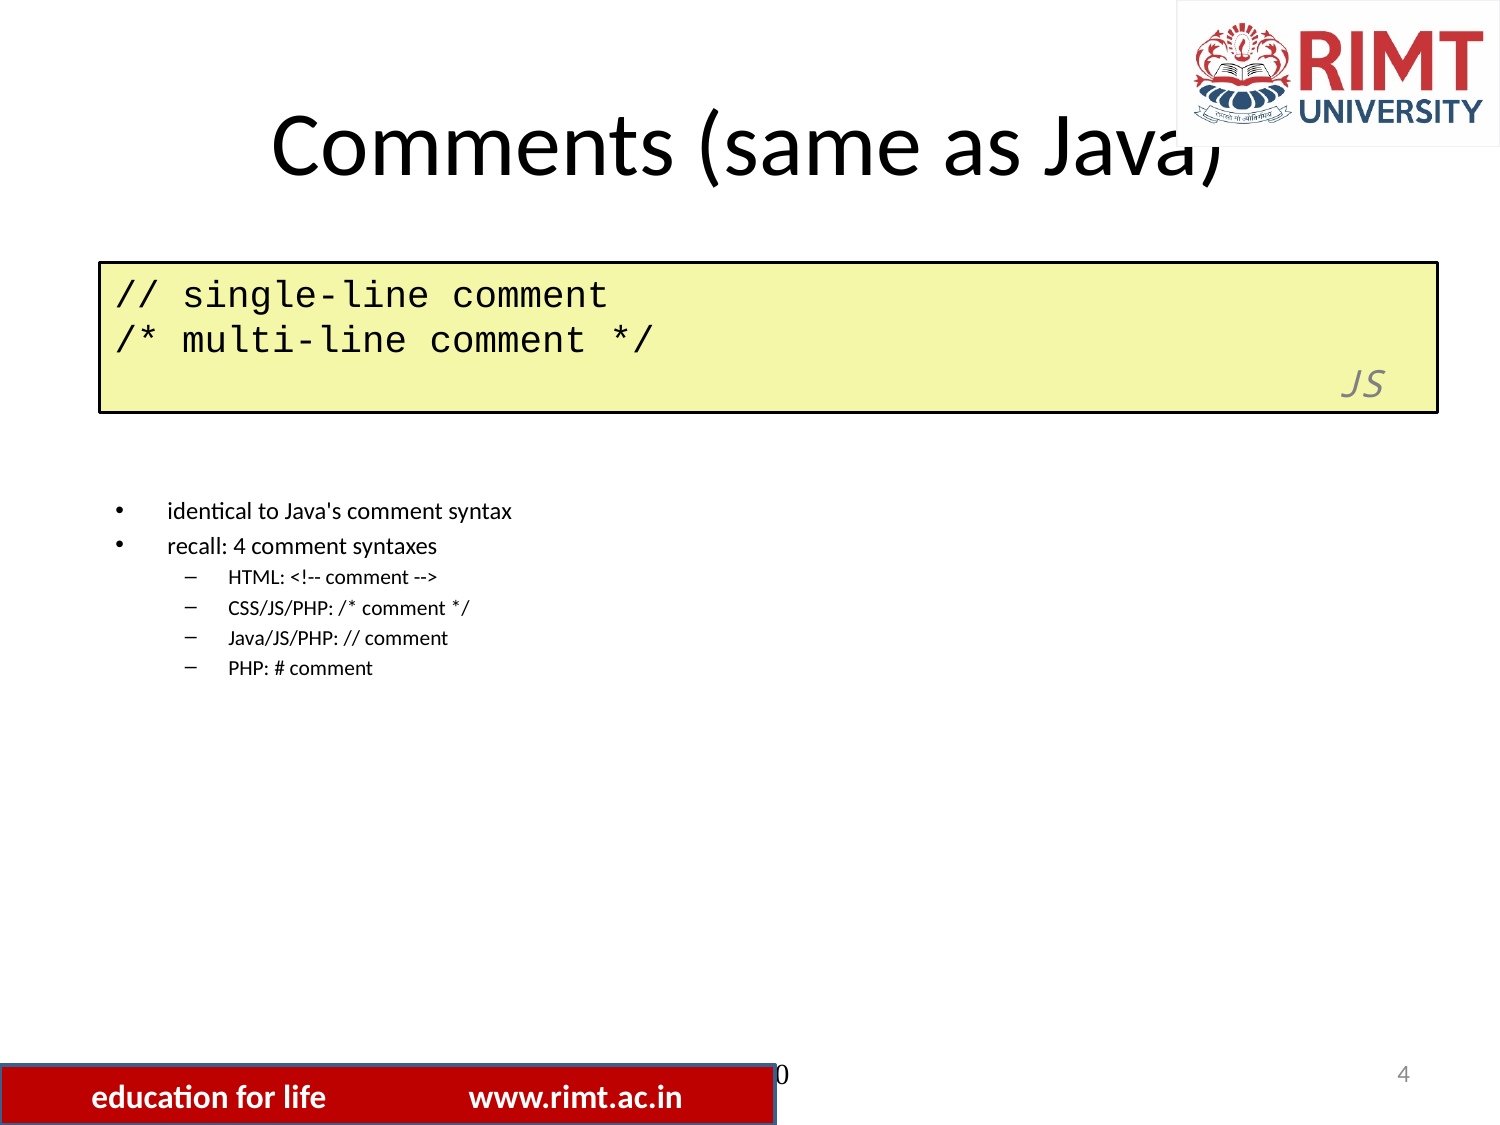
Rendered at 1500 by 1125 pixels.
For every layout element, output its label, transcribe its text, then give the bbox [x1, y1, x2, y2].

footer CS380 [512, 1042, 988, 1103]
list identical to Java's comment syntax recall: 4 comment syntaxes HTML: <!-- comment --> CSS/JS/PHP: /* comment */ Java/JS/PHP: // comment PHP: # comment [100, 487, 1438, 688]
text_box education for life www.rimt.ac.in [0, 1063, 777, 1125]
picture [1176, 0, 1500, 148]
title Comments (same as Java) [75, 45, 1425, 233]
slide_number 4 [1074, 1042, 1425, 1103]
text_box // single-line comment /* multi-line comment */ JS [99, 262, 1438, 413]
